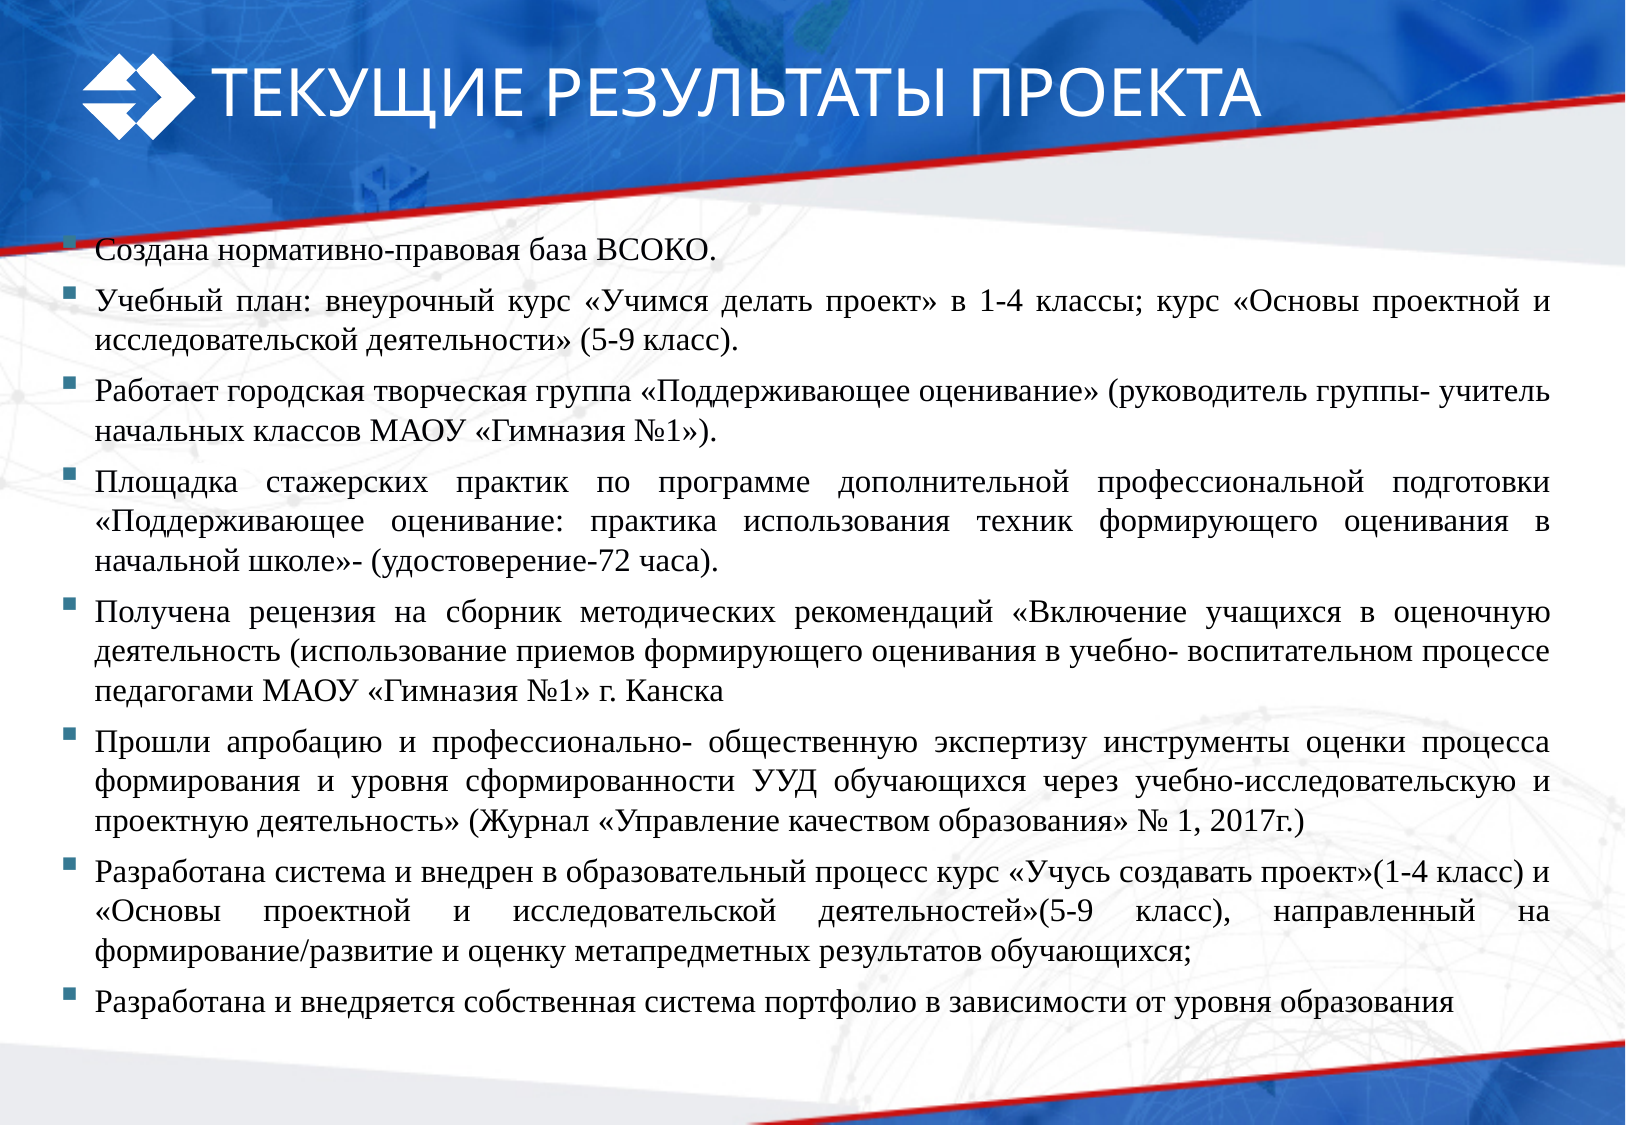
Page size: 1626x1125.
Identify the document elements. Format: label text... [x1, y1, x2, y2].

picture [0, 0, 1626, 1125]
list Создана нормативно-правовая база ВСОКО. Учебный план: внеурочный курс «Учимся делать проект» в 1-4 классы; курс «Основы проектной и исследовательской деятельности» (5-9 класс). Работает городская творческая группа «Поддерживающее оценивание» (руководитель группы- учитель начальных классов МАОУ «Гимназия №1»). Площадка стажерских практик по программе дополнительной профессиональной подготовки «Поддерживающее оценивание: практика использования техник формирующего оценивания в начальной школе»- (удостоверение-72 часа). Получена рецензия на сборник методических рекомендаций «Включение учащихся в оценочную деятельность (использование приемов формирующего оценивания в учебно- воспитательном процессе педагогами МАОУ «Гимназия №1» г. Канска Прошли апробацию и профессионально- общественную экспертизу инструменты оценки процесса формирования и уровня сформированности УУД обучающихся через учебно-исследовательскую и проектную деятельность» (Журнал «Управление качеством образования» № 1, 2017г.) Разработана система и внедрен в образовательный процесс курс «Учусь создавать проект»(1-4 класс) и «Основы проектной и исследовательской деятельностей»(5-9 класс), направленный на формирование/развитие и оценку метапредметных результатов обучающихся; Разработана и внедряется собственная система портфолио в зависимости от уровня образования [44, 219, 1569, 1035]
title ТЕКУЩИЕ РЕЗУЛЬТАТЫ ПРОЕКТА [196, 42, 1625, 161]
